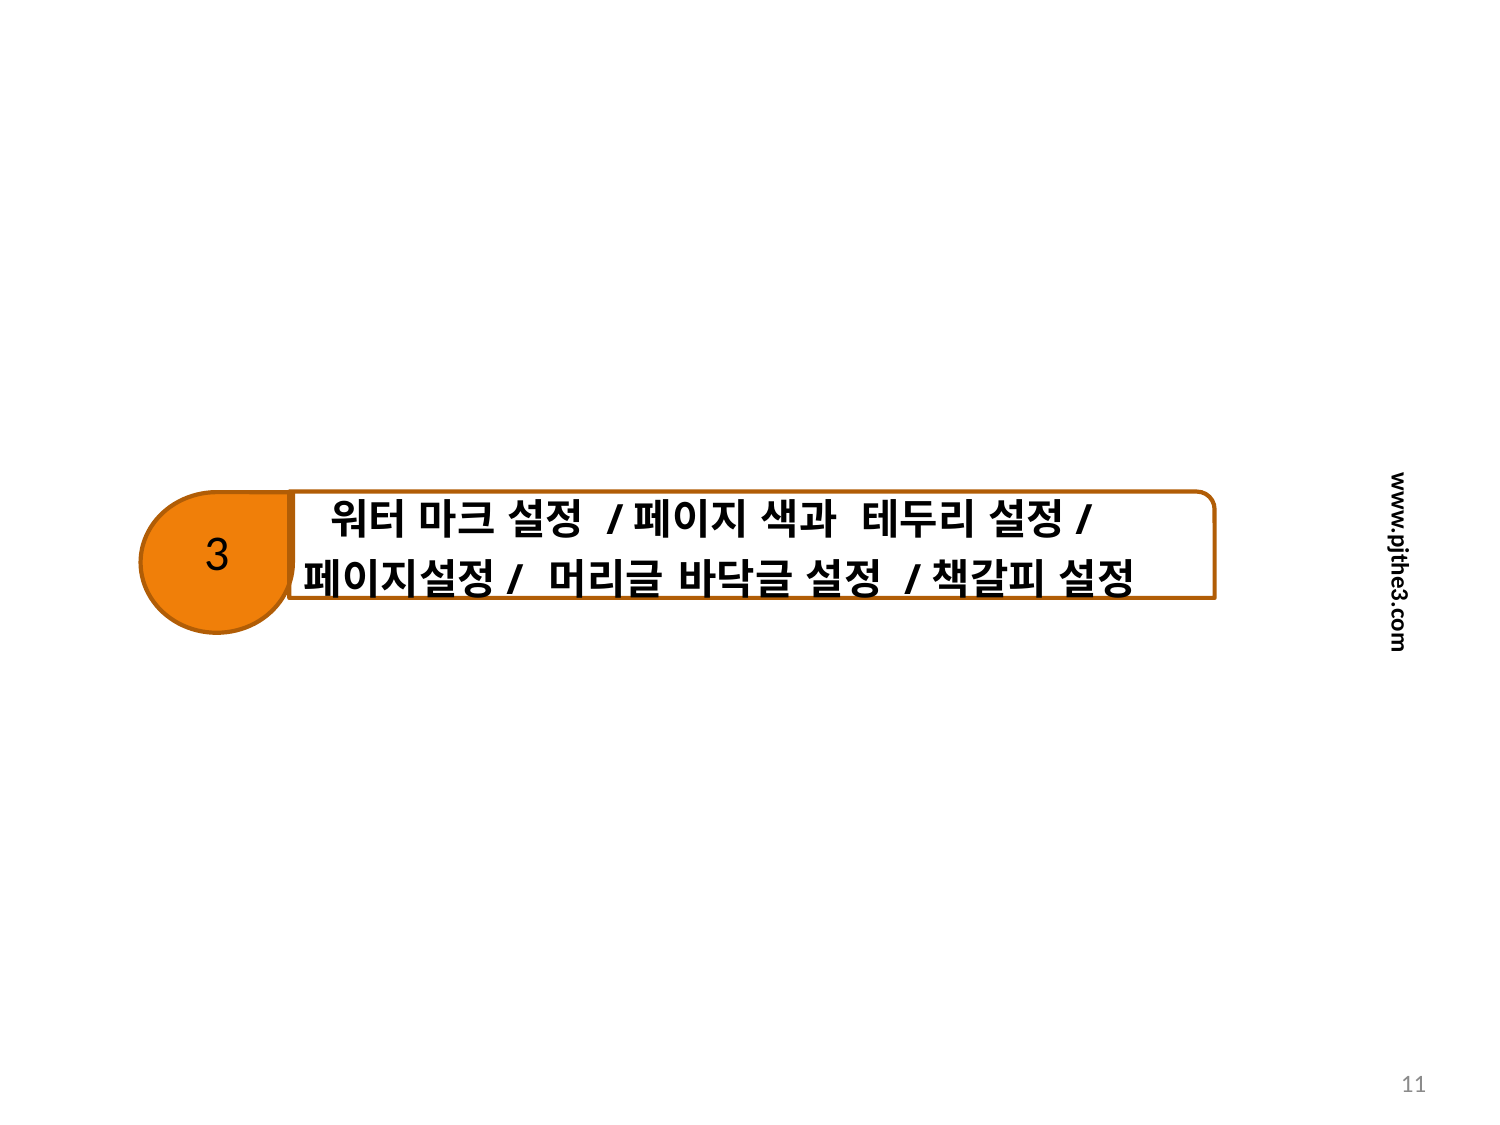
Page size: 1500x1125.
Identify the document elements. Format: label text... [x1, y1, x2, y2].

footer www.pjthe3.com [1379, 299, 1440, 825]
slide_number 10 [1324, 1039, 1442, 1125]
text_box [140, 491, 1215, 634]
